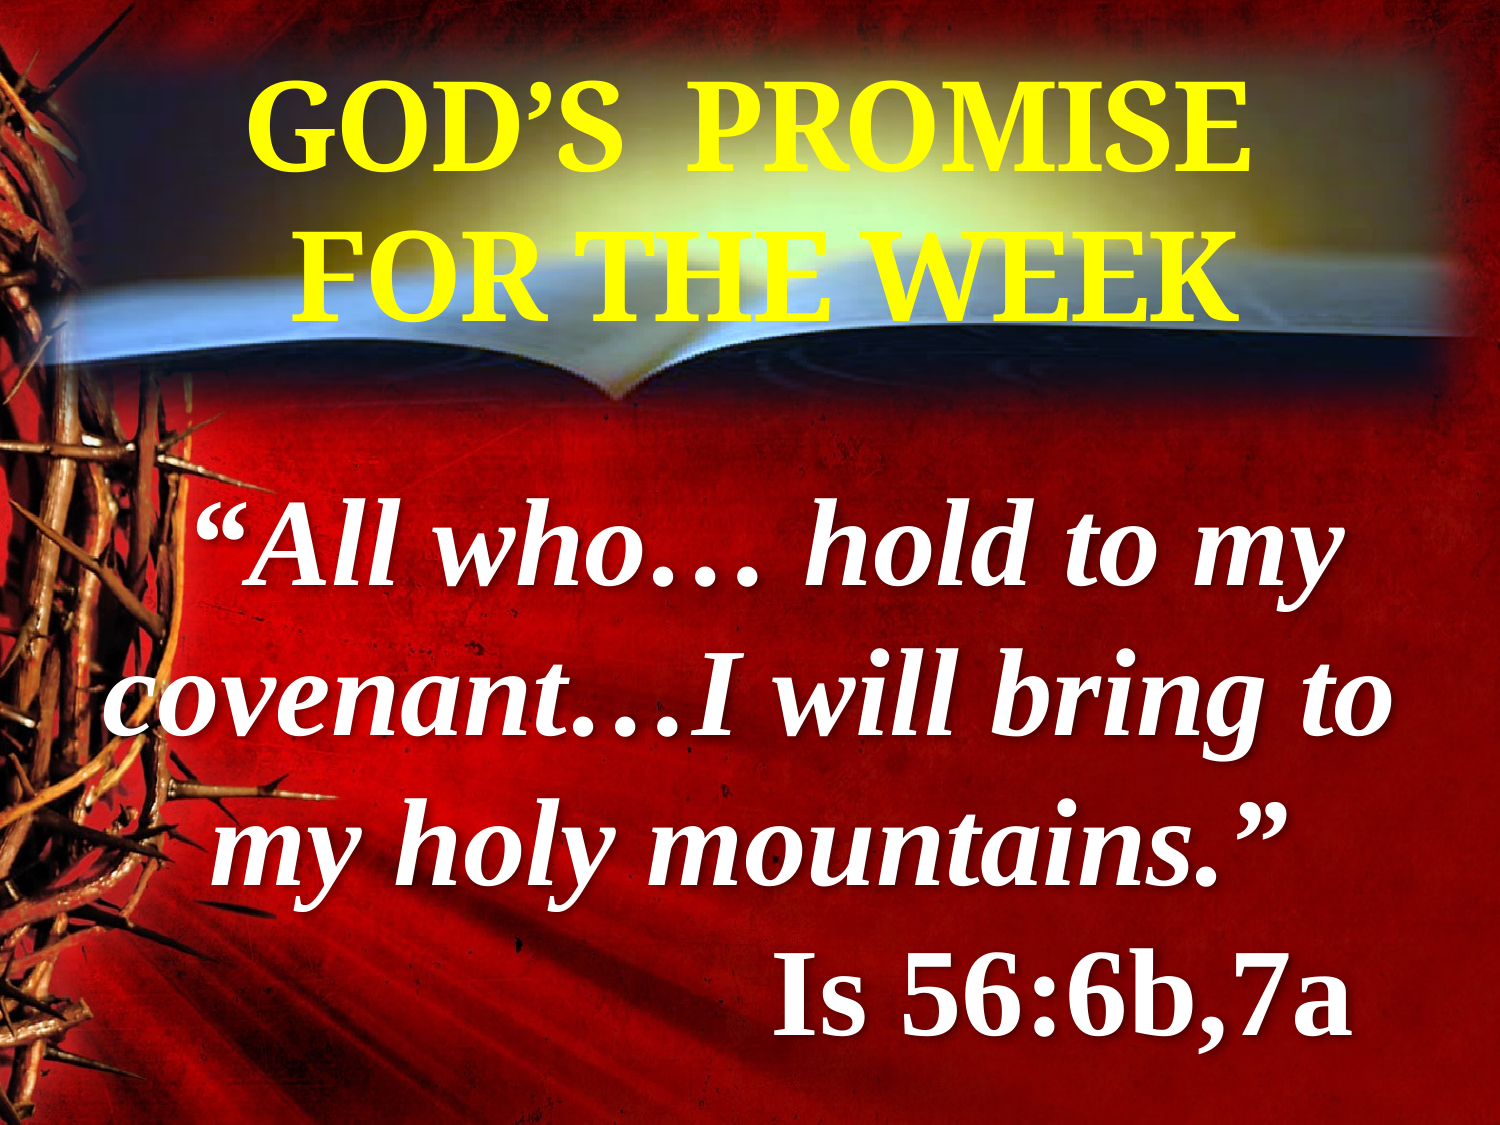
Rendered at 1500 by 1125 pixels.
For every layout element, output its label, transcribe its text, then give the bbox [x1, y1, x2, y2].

picture [0, 0, 1500, 453]
subtitle “All who… hold to my covenant…I will bring to my holy mountains.” Is 56:6b,7a [0, 453, 1500, 1125]
